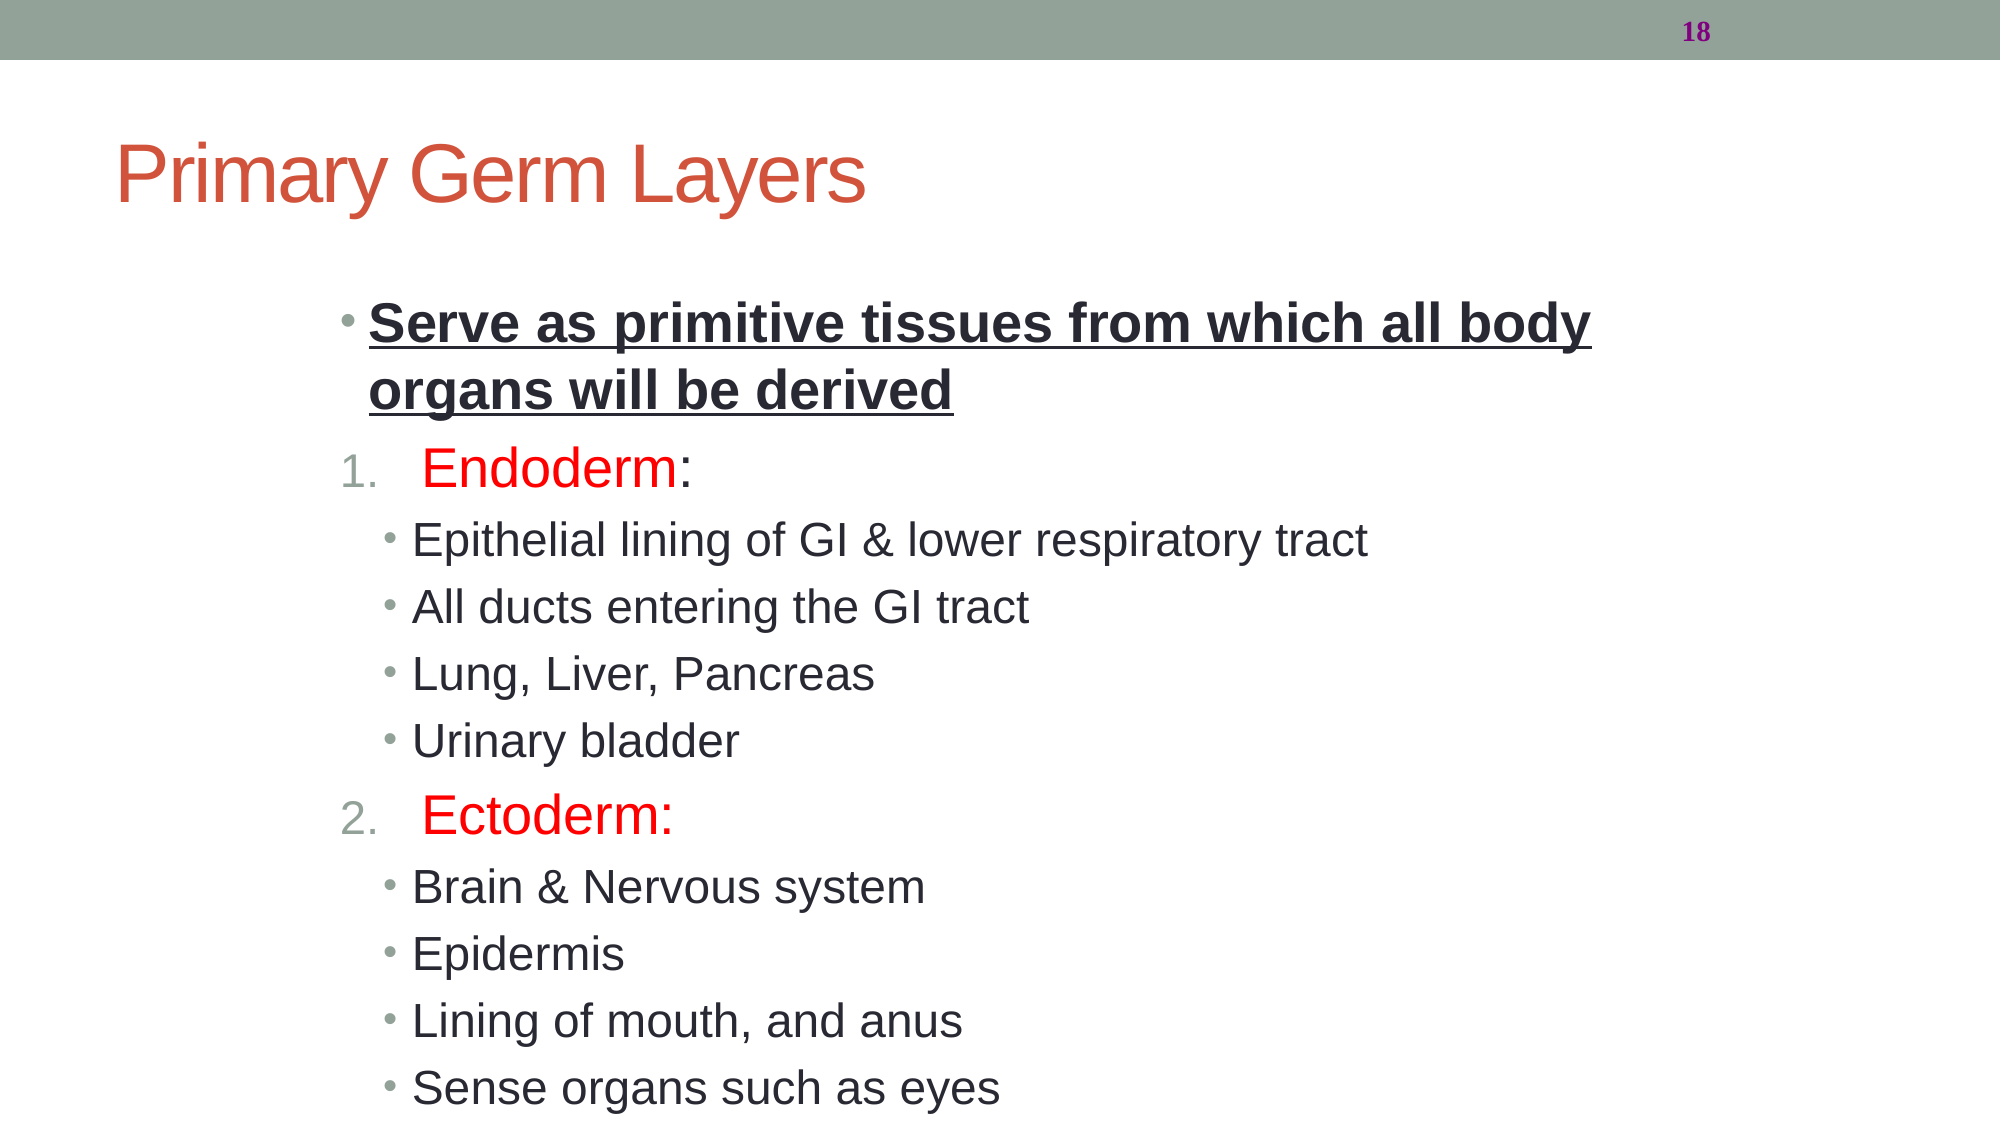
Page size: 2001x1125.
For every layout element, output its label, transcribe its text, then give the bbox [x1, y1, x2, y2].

slide_number 18 [1666, 3, 1900, 57]
list Serve as primitive tissues from which all body organs will be derived Endoderm: Epithelial lining of GI & lower respiratory tract All ducts entering the GI tract Lung, Liver, Pancreas Urinary bladder Ectoderm: Brain & Nervous system Epidermis Lining of mouth, and anus Sense organs such as eyes [324, 279, 1613, 1125]
title Primary Germ Layers [99, 87, 1900, 250]
